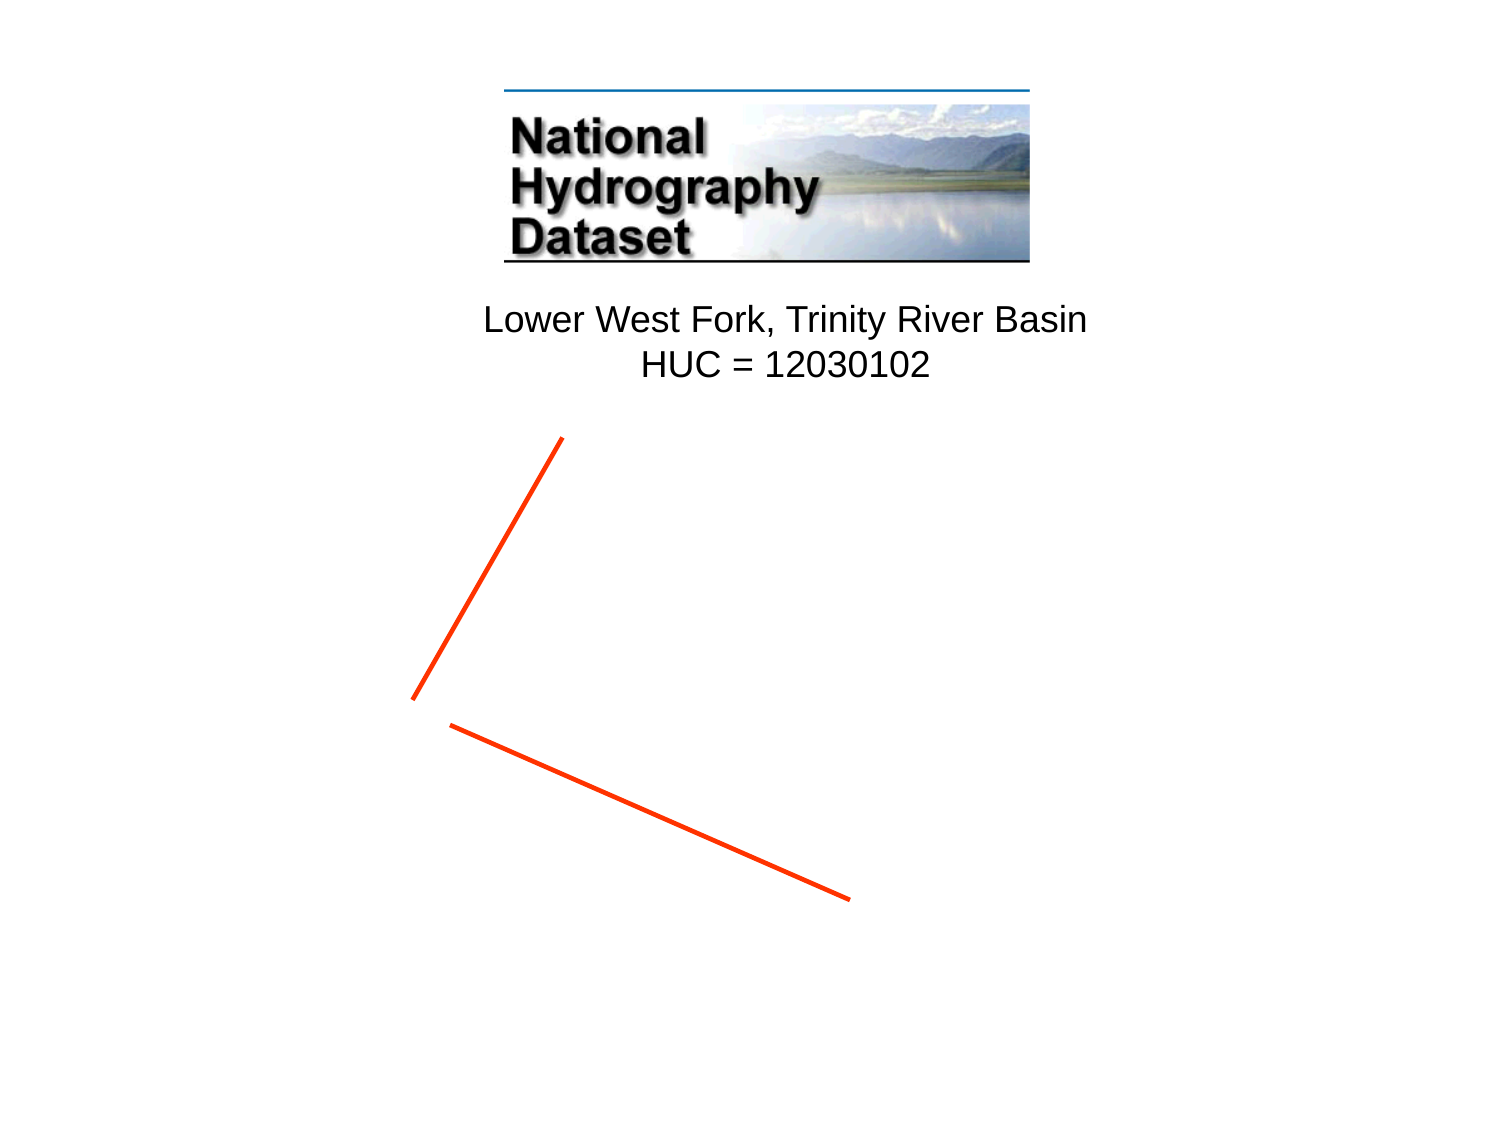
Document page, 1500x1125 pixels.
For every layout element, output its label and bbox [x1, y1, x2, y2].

picture [504, 87, 1040, 260]
text_box [37, 260, 1440, 1125]
